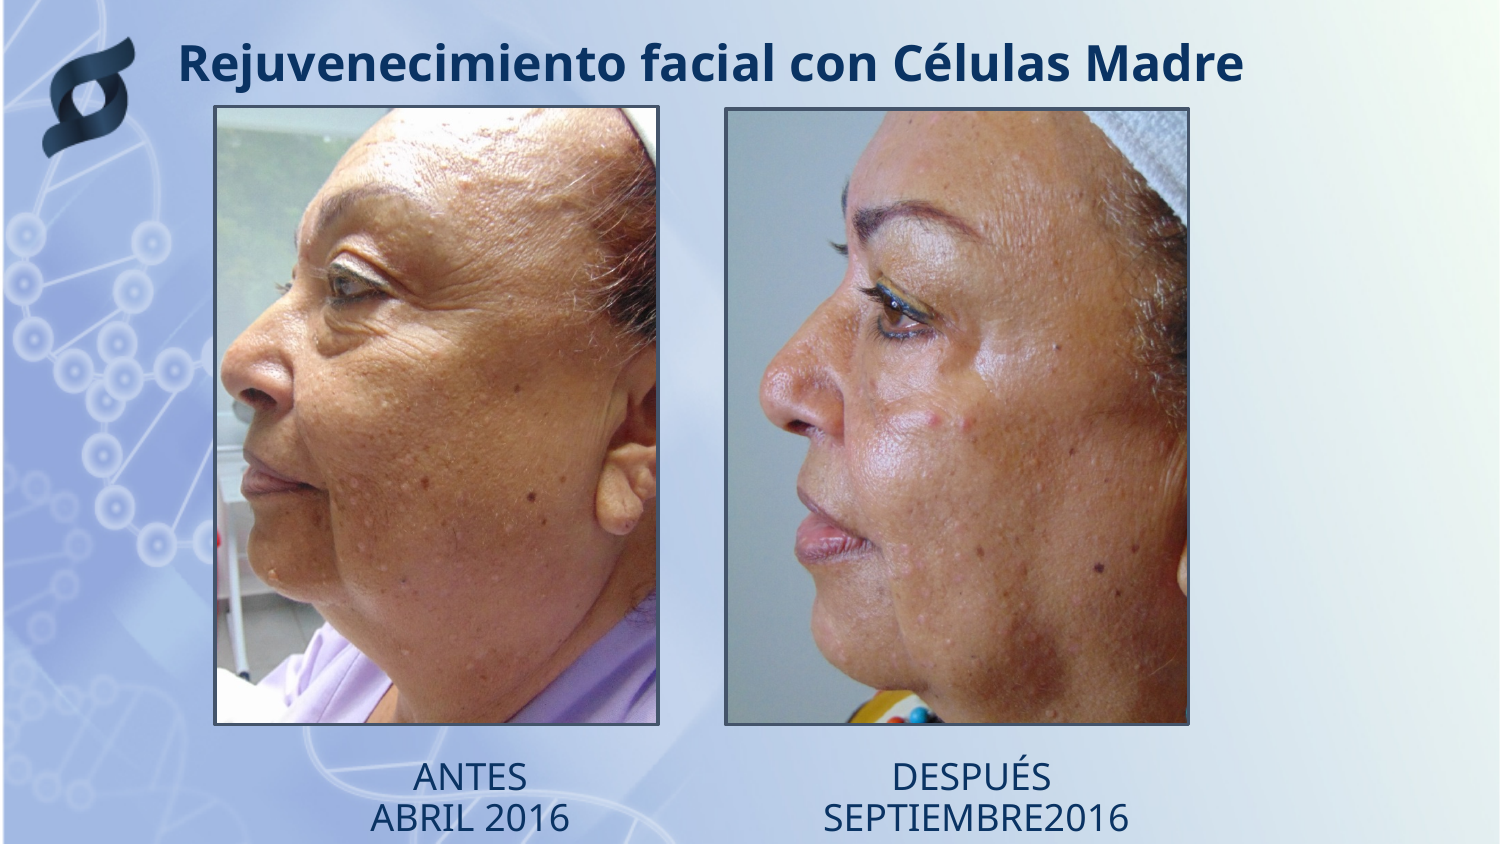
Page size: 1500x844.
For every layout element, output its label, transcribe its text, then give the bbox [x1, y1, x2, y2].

text_box DESPUÉS SEPTIEMBRE2016 [756, 750, 1187, 825]
picture [0, 0, 1500, 844]
text_box ANTES ABRIL 2016 [258, 750, 683, 825]
text_box Rejuvenecimiento facial con Células Madre [162, 31, 1459, 103]
